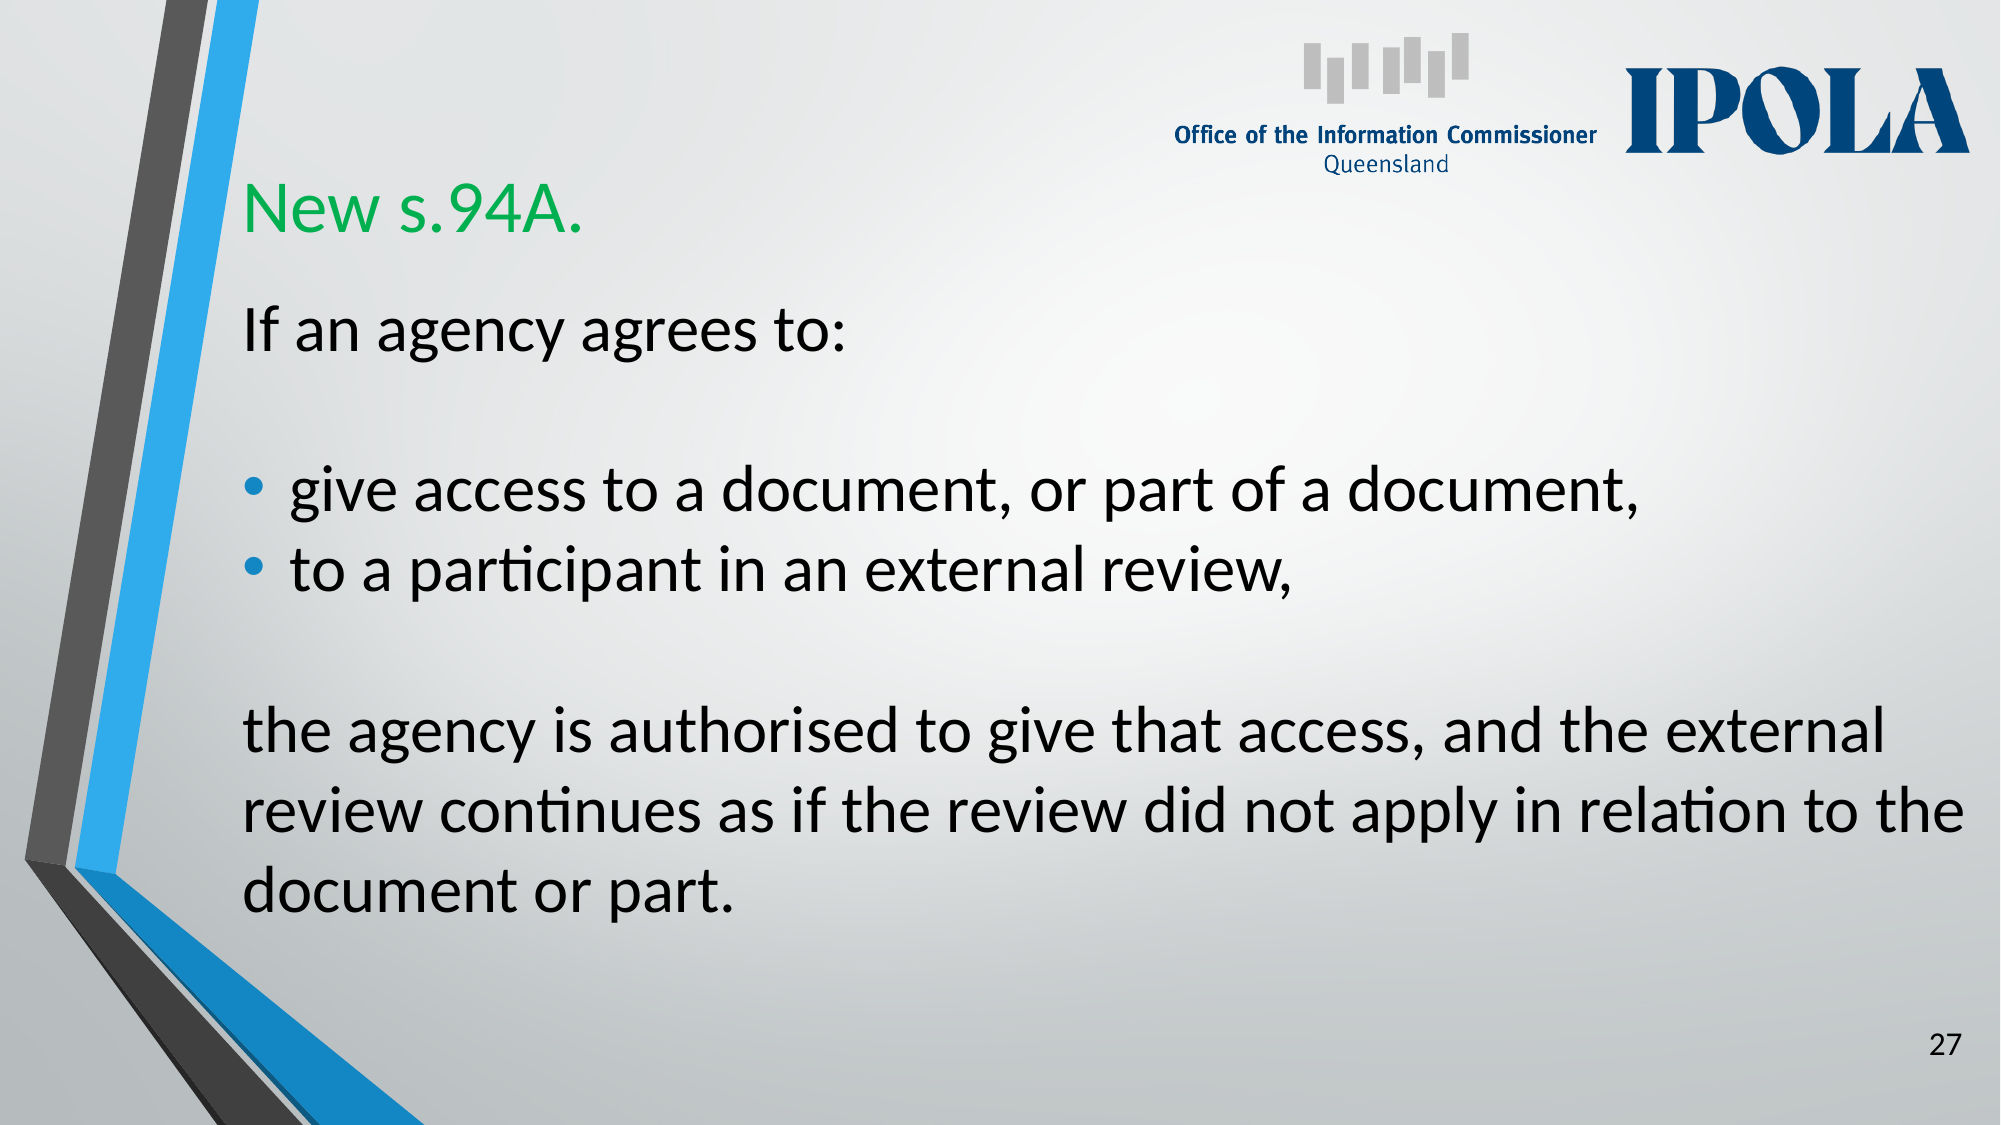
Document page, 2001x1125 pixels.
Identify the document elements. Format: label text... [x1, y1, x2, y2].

picture [1619, 43, 1974, 140]
title New s.94A. [227, 140, 1978, 277]
list If an agency agrees to: give access to a document, or part of a document, to a participant in an external review, the agency is authorised to give that access, and the external review continues as if the review did not apply in relation to the document or part. [227, 277, 2000, 1125]
slide_number 27 [1886, 1012, 1978, 1073]
picture [1175, 33, 1597, 140]
